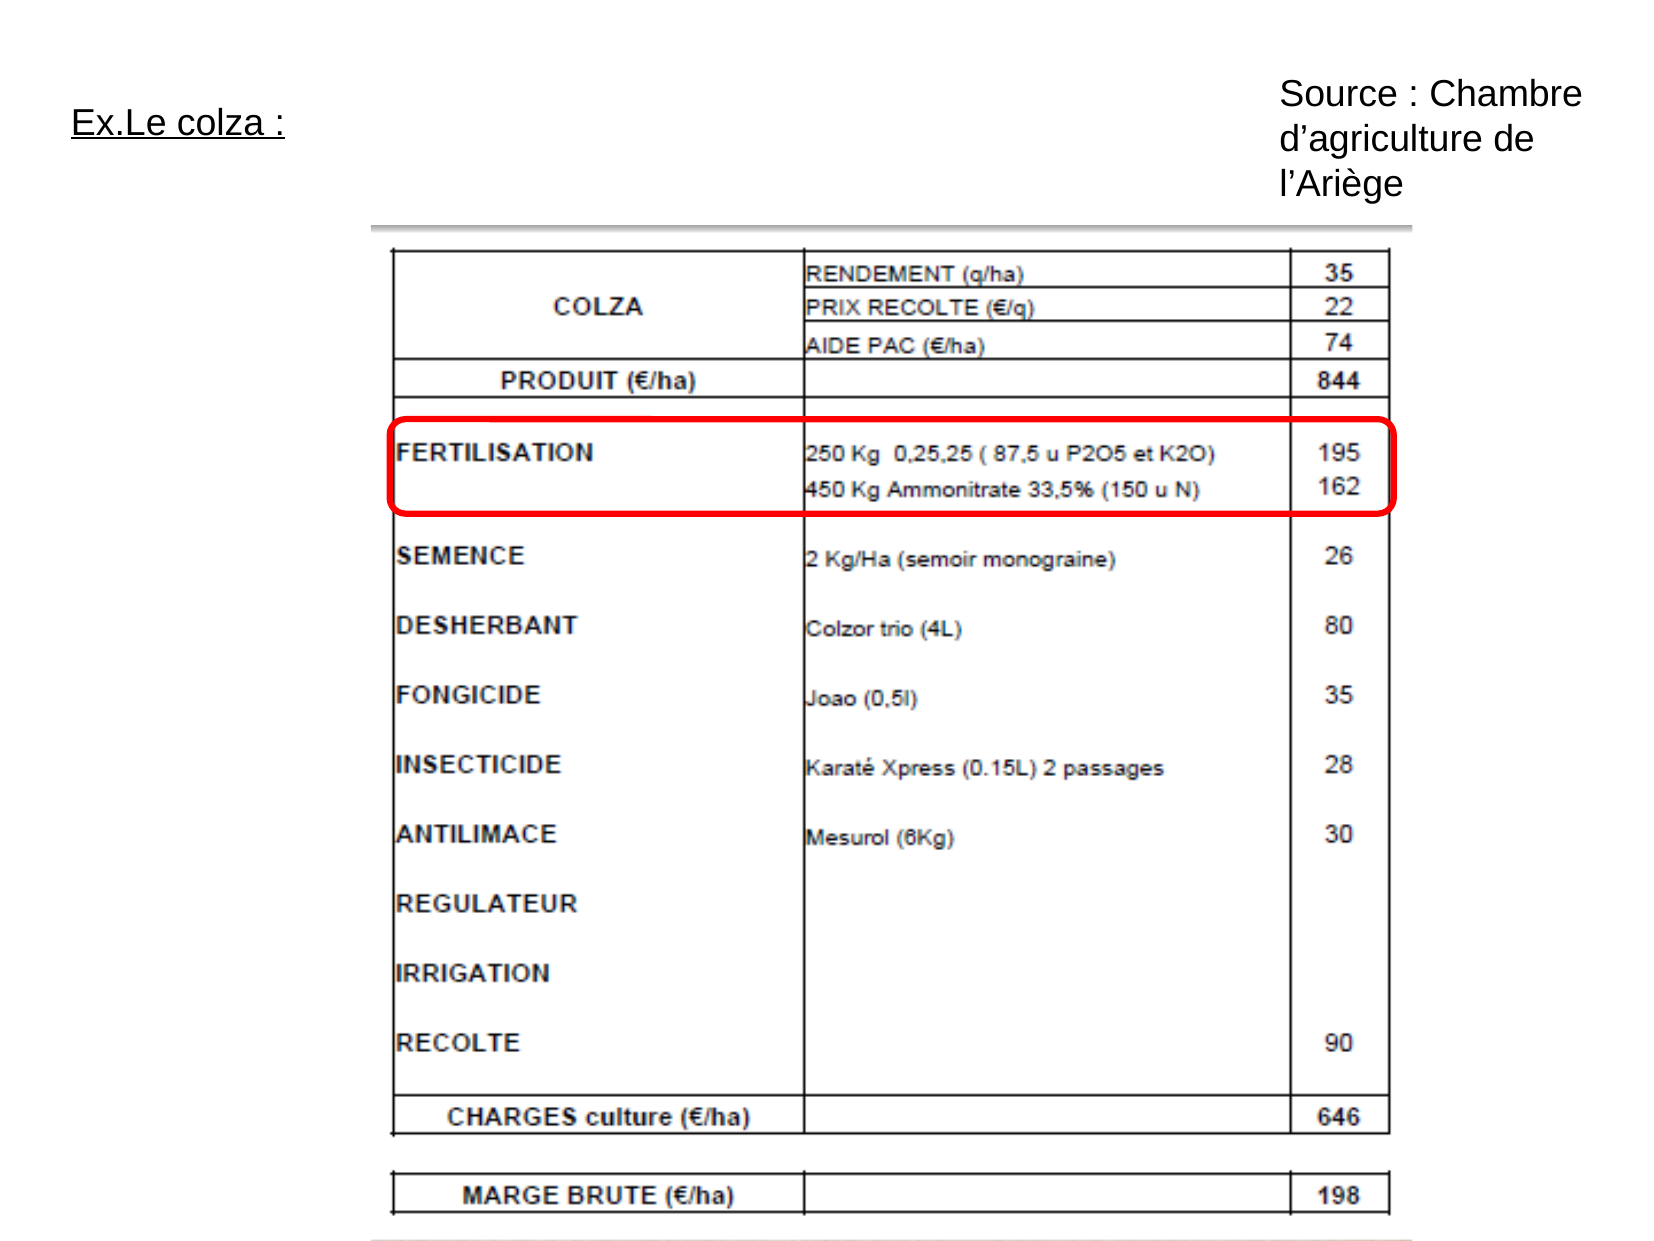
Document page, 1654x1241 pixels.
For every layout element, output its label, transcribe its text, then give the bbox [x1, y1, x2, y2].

title Ex.Le colza : [70, 58, 1560, 182]
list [370, 224, 1413, 1241]
text_box Source : Chambre d’agriculture de l’Ariège [1262, 60, 1654, 212]
